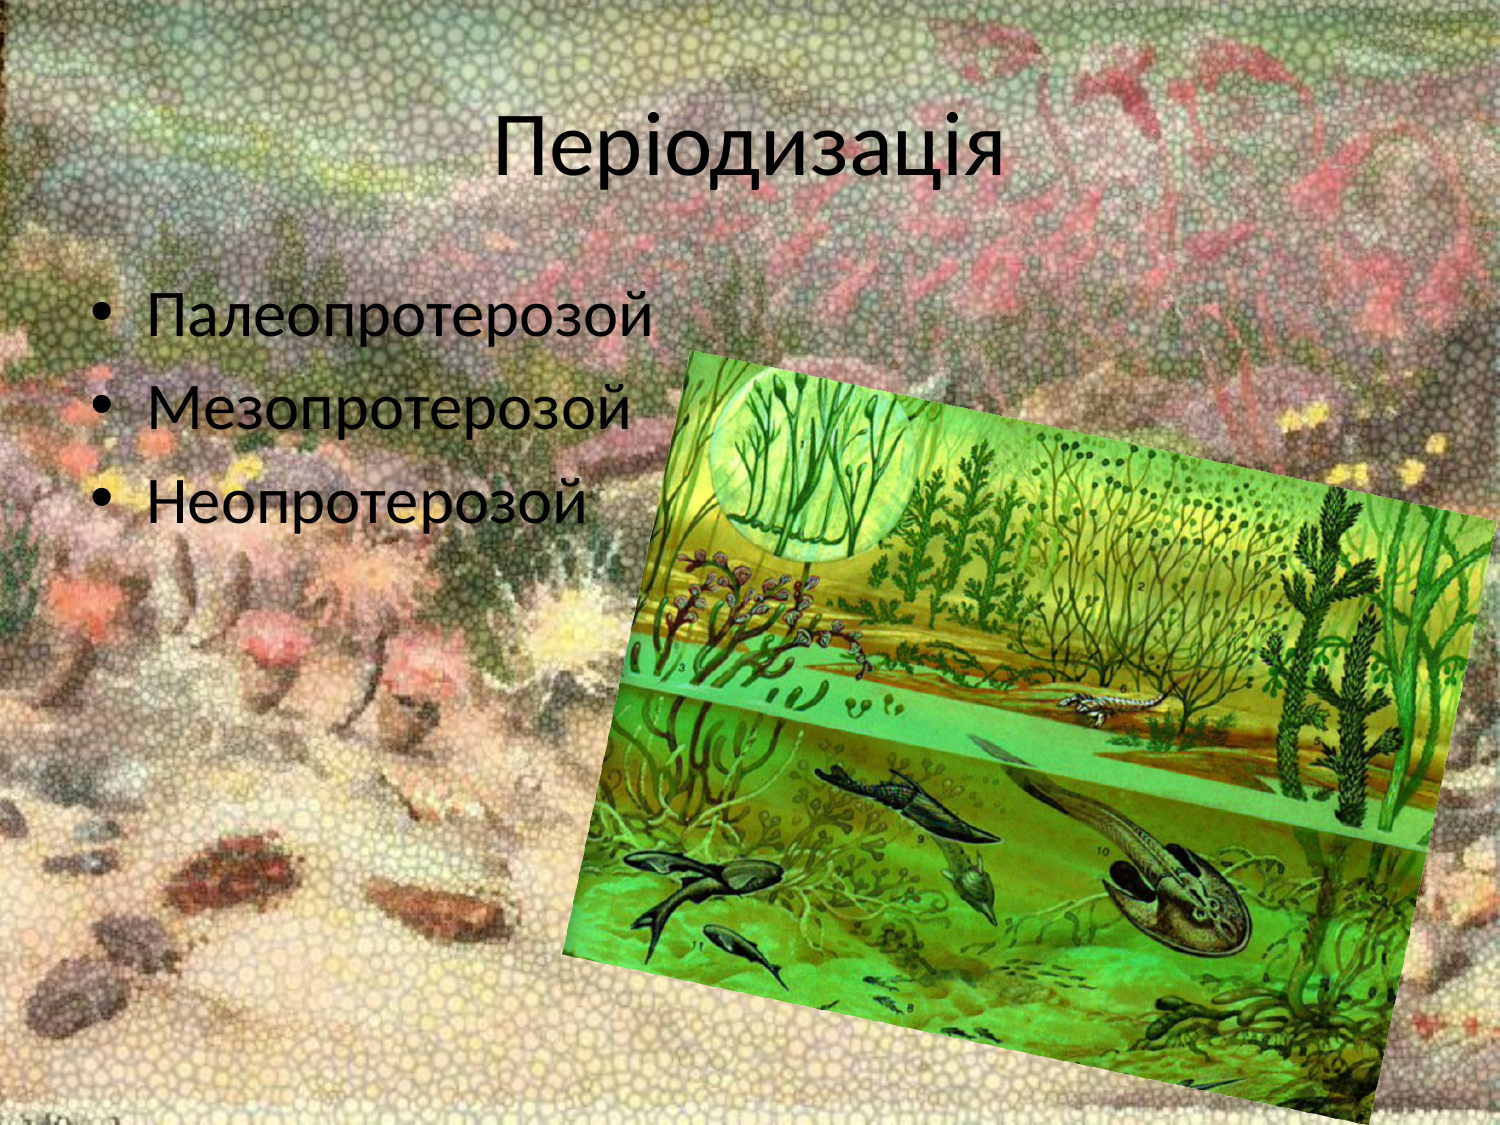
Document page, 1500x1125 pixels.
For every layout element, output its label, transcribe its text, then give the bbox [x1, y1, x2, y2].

list Палеопротерозой Мезопротерозой Неопротерозой [75, 262, 1425, 1005]
picture [0, 0, 1500, 1125]
title Періодизація [75, 45, 1425, 233]
